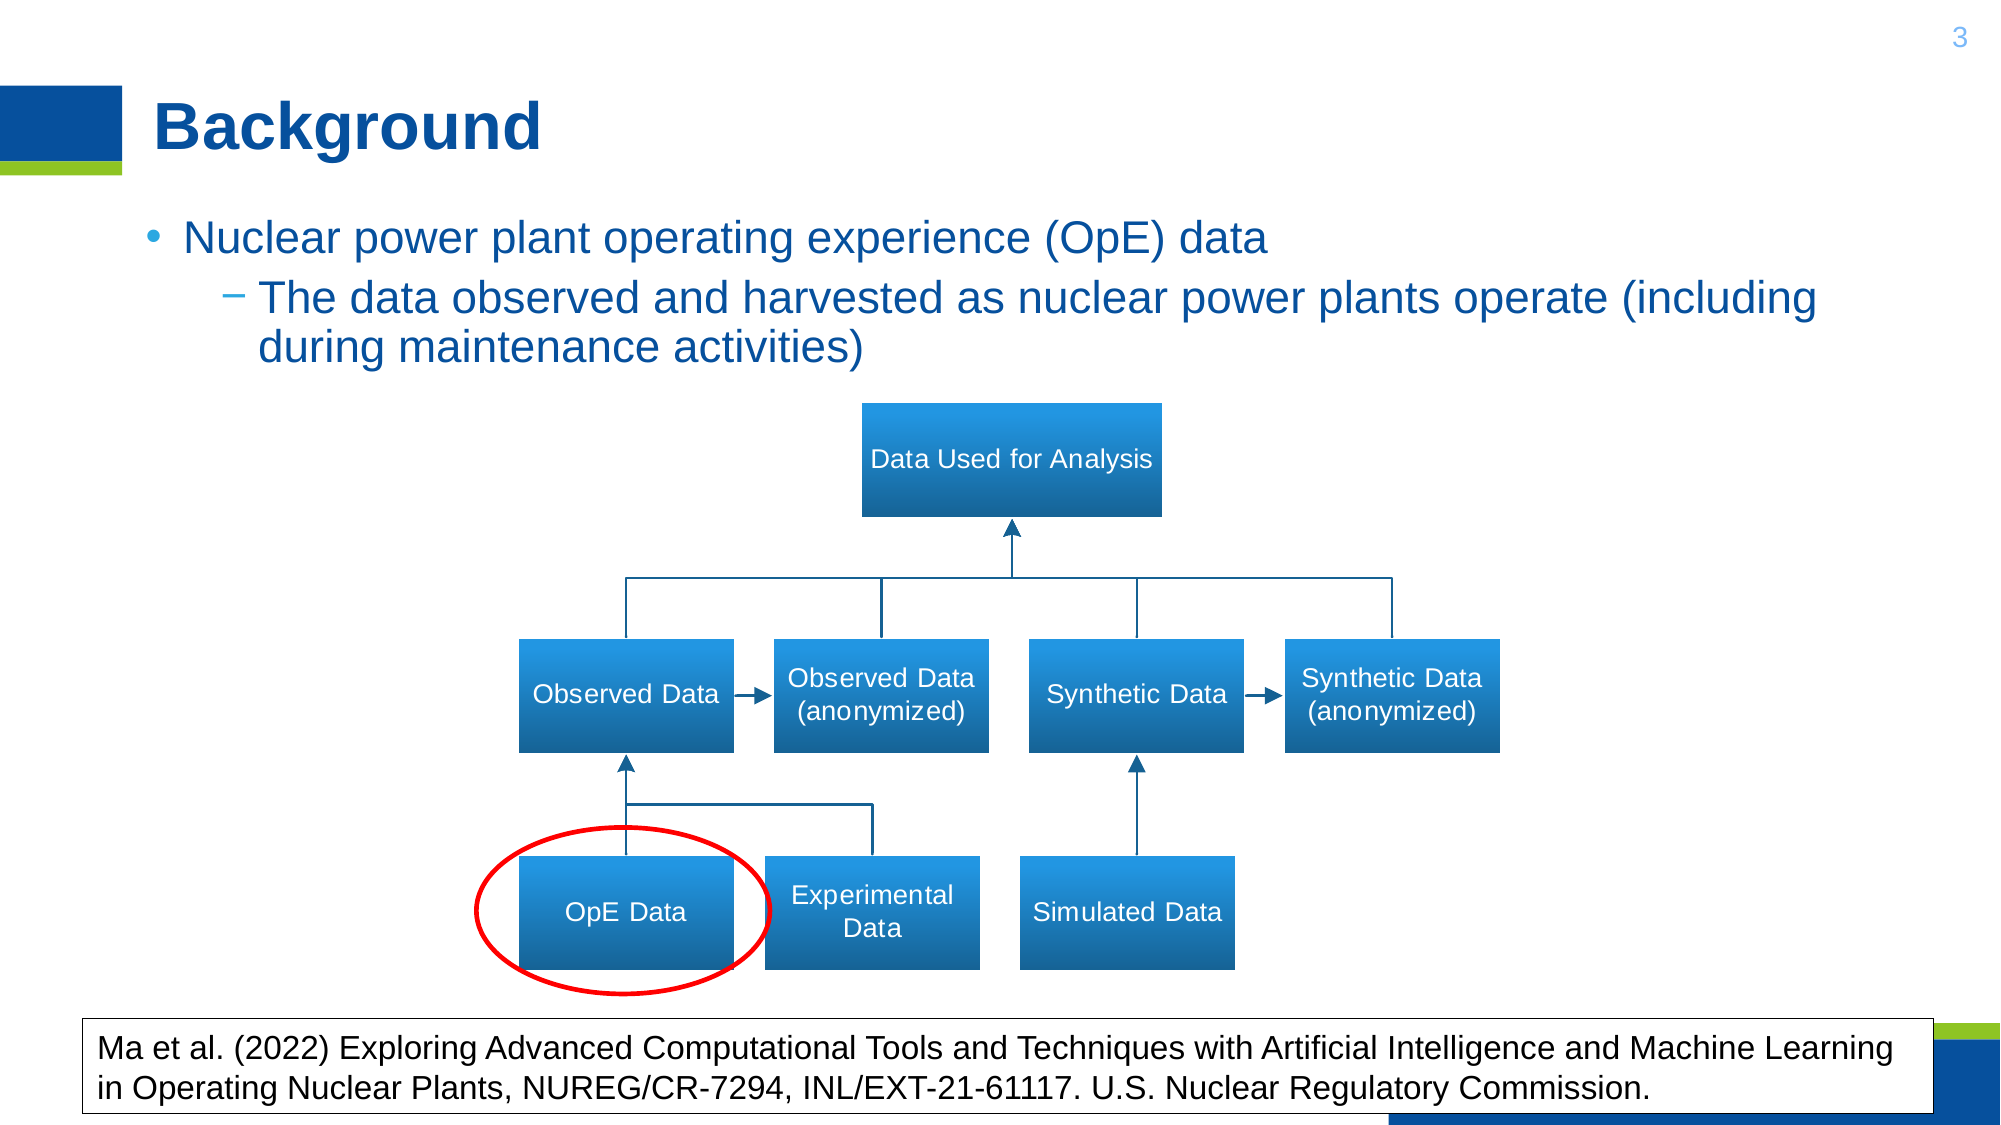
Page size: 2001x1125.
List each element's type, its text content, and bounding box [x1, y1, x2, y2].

text_box [529, 976, 717, 995]
text_box [475, 855, 511, 966]
list Nuclear power plant operating experience (OpE) data The data observed and harvested as nuclear power plants operate (including during maintenance activities) [145, 214, 1855, 407]
slide_number 3 [1924, 15, 1996, 75]
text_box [511, 395, 1506, 976]
title Background [153, 91, 1863, 258]
text_box Ma et al. (2022) Exploring Advanced Computational Tools and Techniques with Artificial Intelligence and Machine Learning in Operating Nuclear Plants, NUREG/CR-7294, INL/EXT-21-61117. U.S. Nuclear Regulatory Commission. [82, 1018, 1934, 1114]
